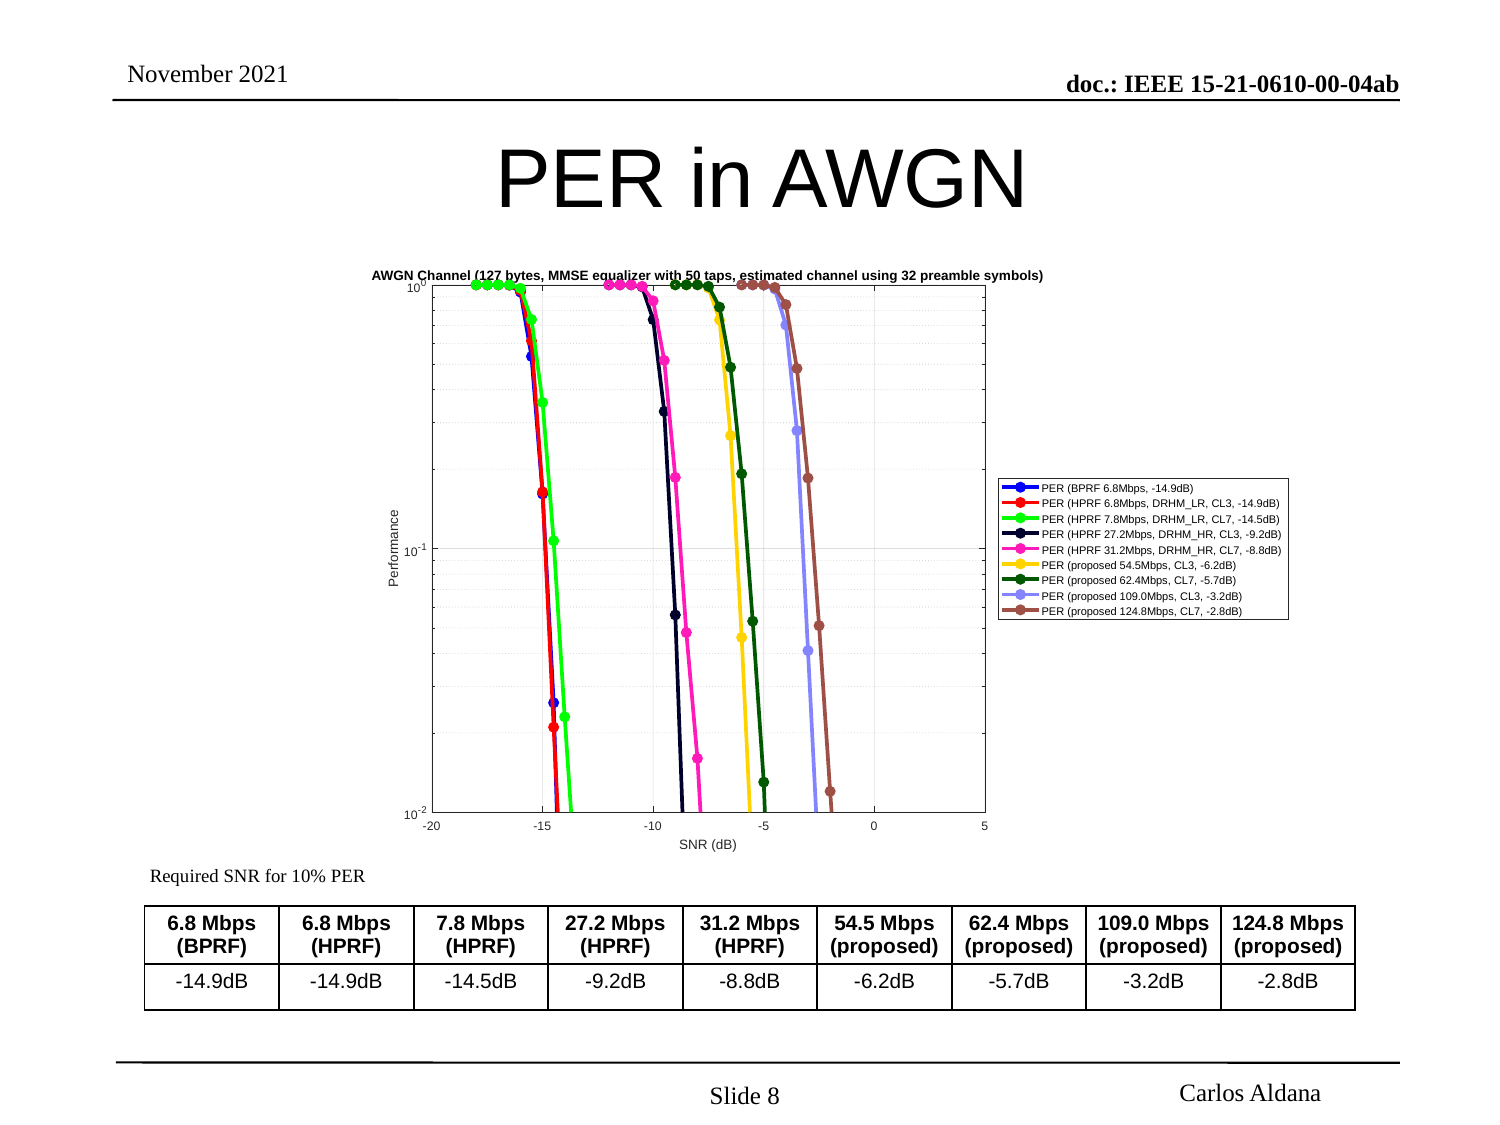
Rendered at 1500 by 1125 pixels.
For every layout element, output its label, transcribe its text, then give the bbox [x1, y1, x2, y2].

table_header 6.8 Mbps (HPRF) [280, 907, 413, 963]
table_header 54.5 Mbps (proposed) [818, 907, 951, 963]
table_cell -14.9dB [280, 965, 413, 1009]
title PER in AWGN [125, 112, 1399, 237]
table_cell -6.2dB [818, 965, 951, 1009]
text_box Required SNR for 10% PER [134, 856, 1355, 894]
table_cell -14.5dB [415, 965, 547, 1009]
table_header 31.2 Mbps (HPRF) [684, 907, 816, 963]
table_header 6.8 Mbps (BPRF) [145, 907, 278, 963]
table_header 124.8 Mbps (proposed) [1222, 907, 1354, 963]
table_cell -9.2dB [549, 965, 682, 1009]
table_header 7.8 Mbps (HPRF) [415, 907, 547, 963]
table_cell -3.2dB [1087, 965, 1220, 1009]
table_cell -8.8dB [684, 965, 816, 1009]
table_cell -14.9dB [145, 965, 278, 1009]
table_header 109.0 Mbps (proposed) [1087, 907, 1220, 963]
table_cell -2.8dB [1222, 965, 1354, 1009]
table_cell -5.7dB [953, 965, 1085, 1009]
table_header 62.4 Mbps (proposed) [953, 907, 1085, 963]
table_header 27.2 Mbps (HPRF) [549, 907, 682, 963]
picture [339, 235, 1356, 883]
slide_number Slide 8 [690, 1075, 799, 1115]
